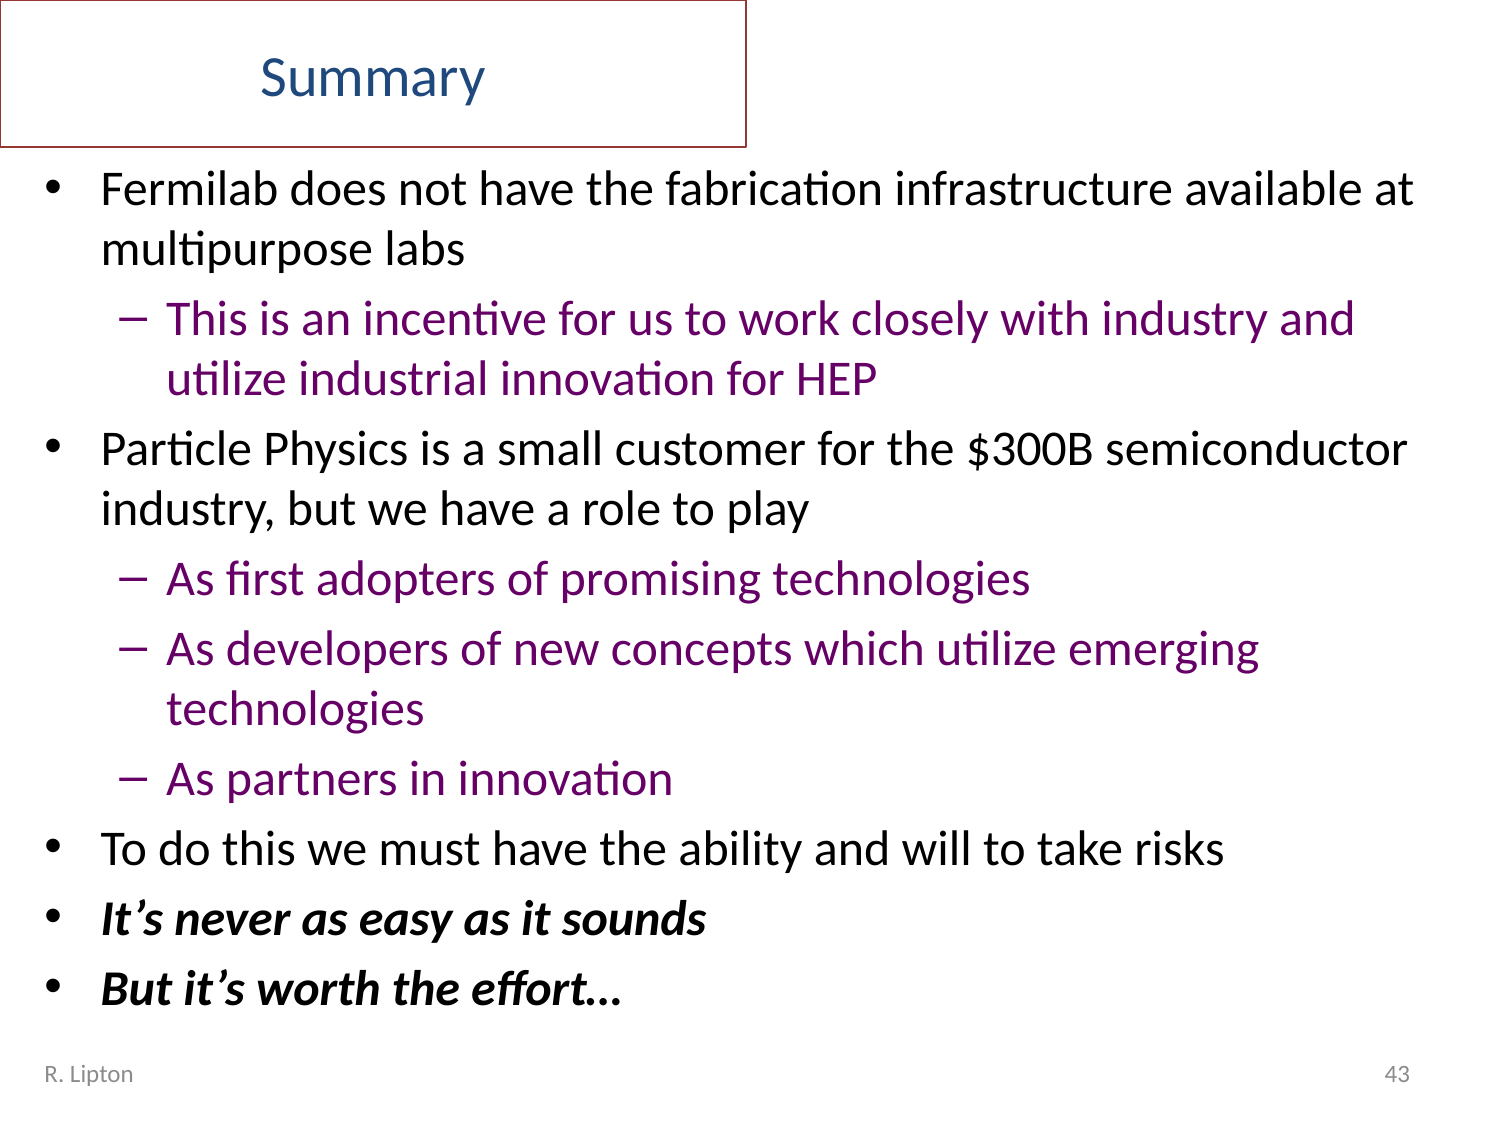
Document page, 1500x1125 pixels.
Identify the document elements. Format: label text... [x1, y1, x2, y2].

title Summary [0, 0, 747, 148]
slide_number R. Lipton [29, 1042, 380, 1103]
list Fermilab does not have the fabrication infrastructure available at multipurpose labs This is an incentive for us to work closely with industry and utilize industrial innovation for HEP Particle Physics is a small customer for the $300B semiconductor industry, but we have a role to play As first adopters of promising technologies As developers of new concepts which utilize emerging technologies As partners in innovation To do this we must have the ability and will to take risks It’s never as easy as it sounds But it’s worth the effort… [29, 148, 1450, 1103]
slide_number 43 [1074, 1042, 1425, 1103]
